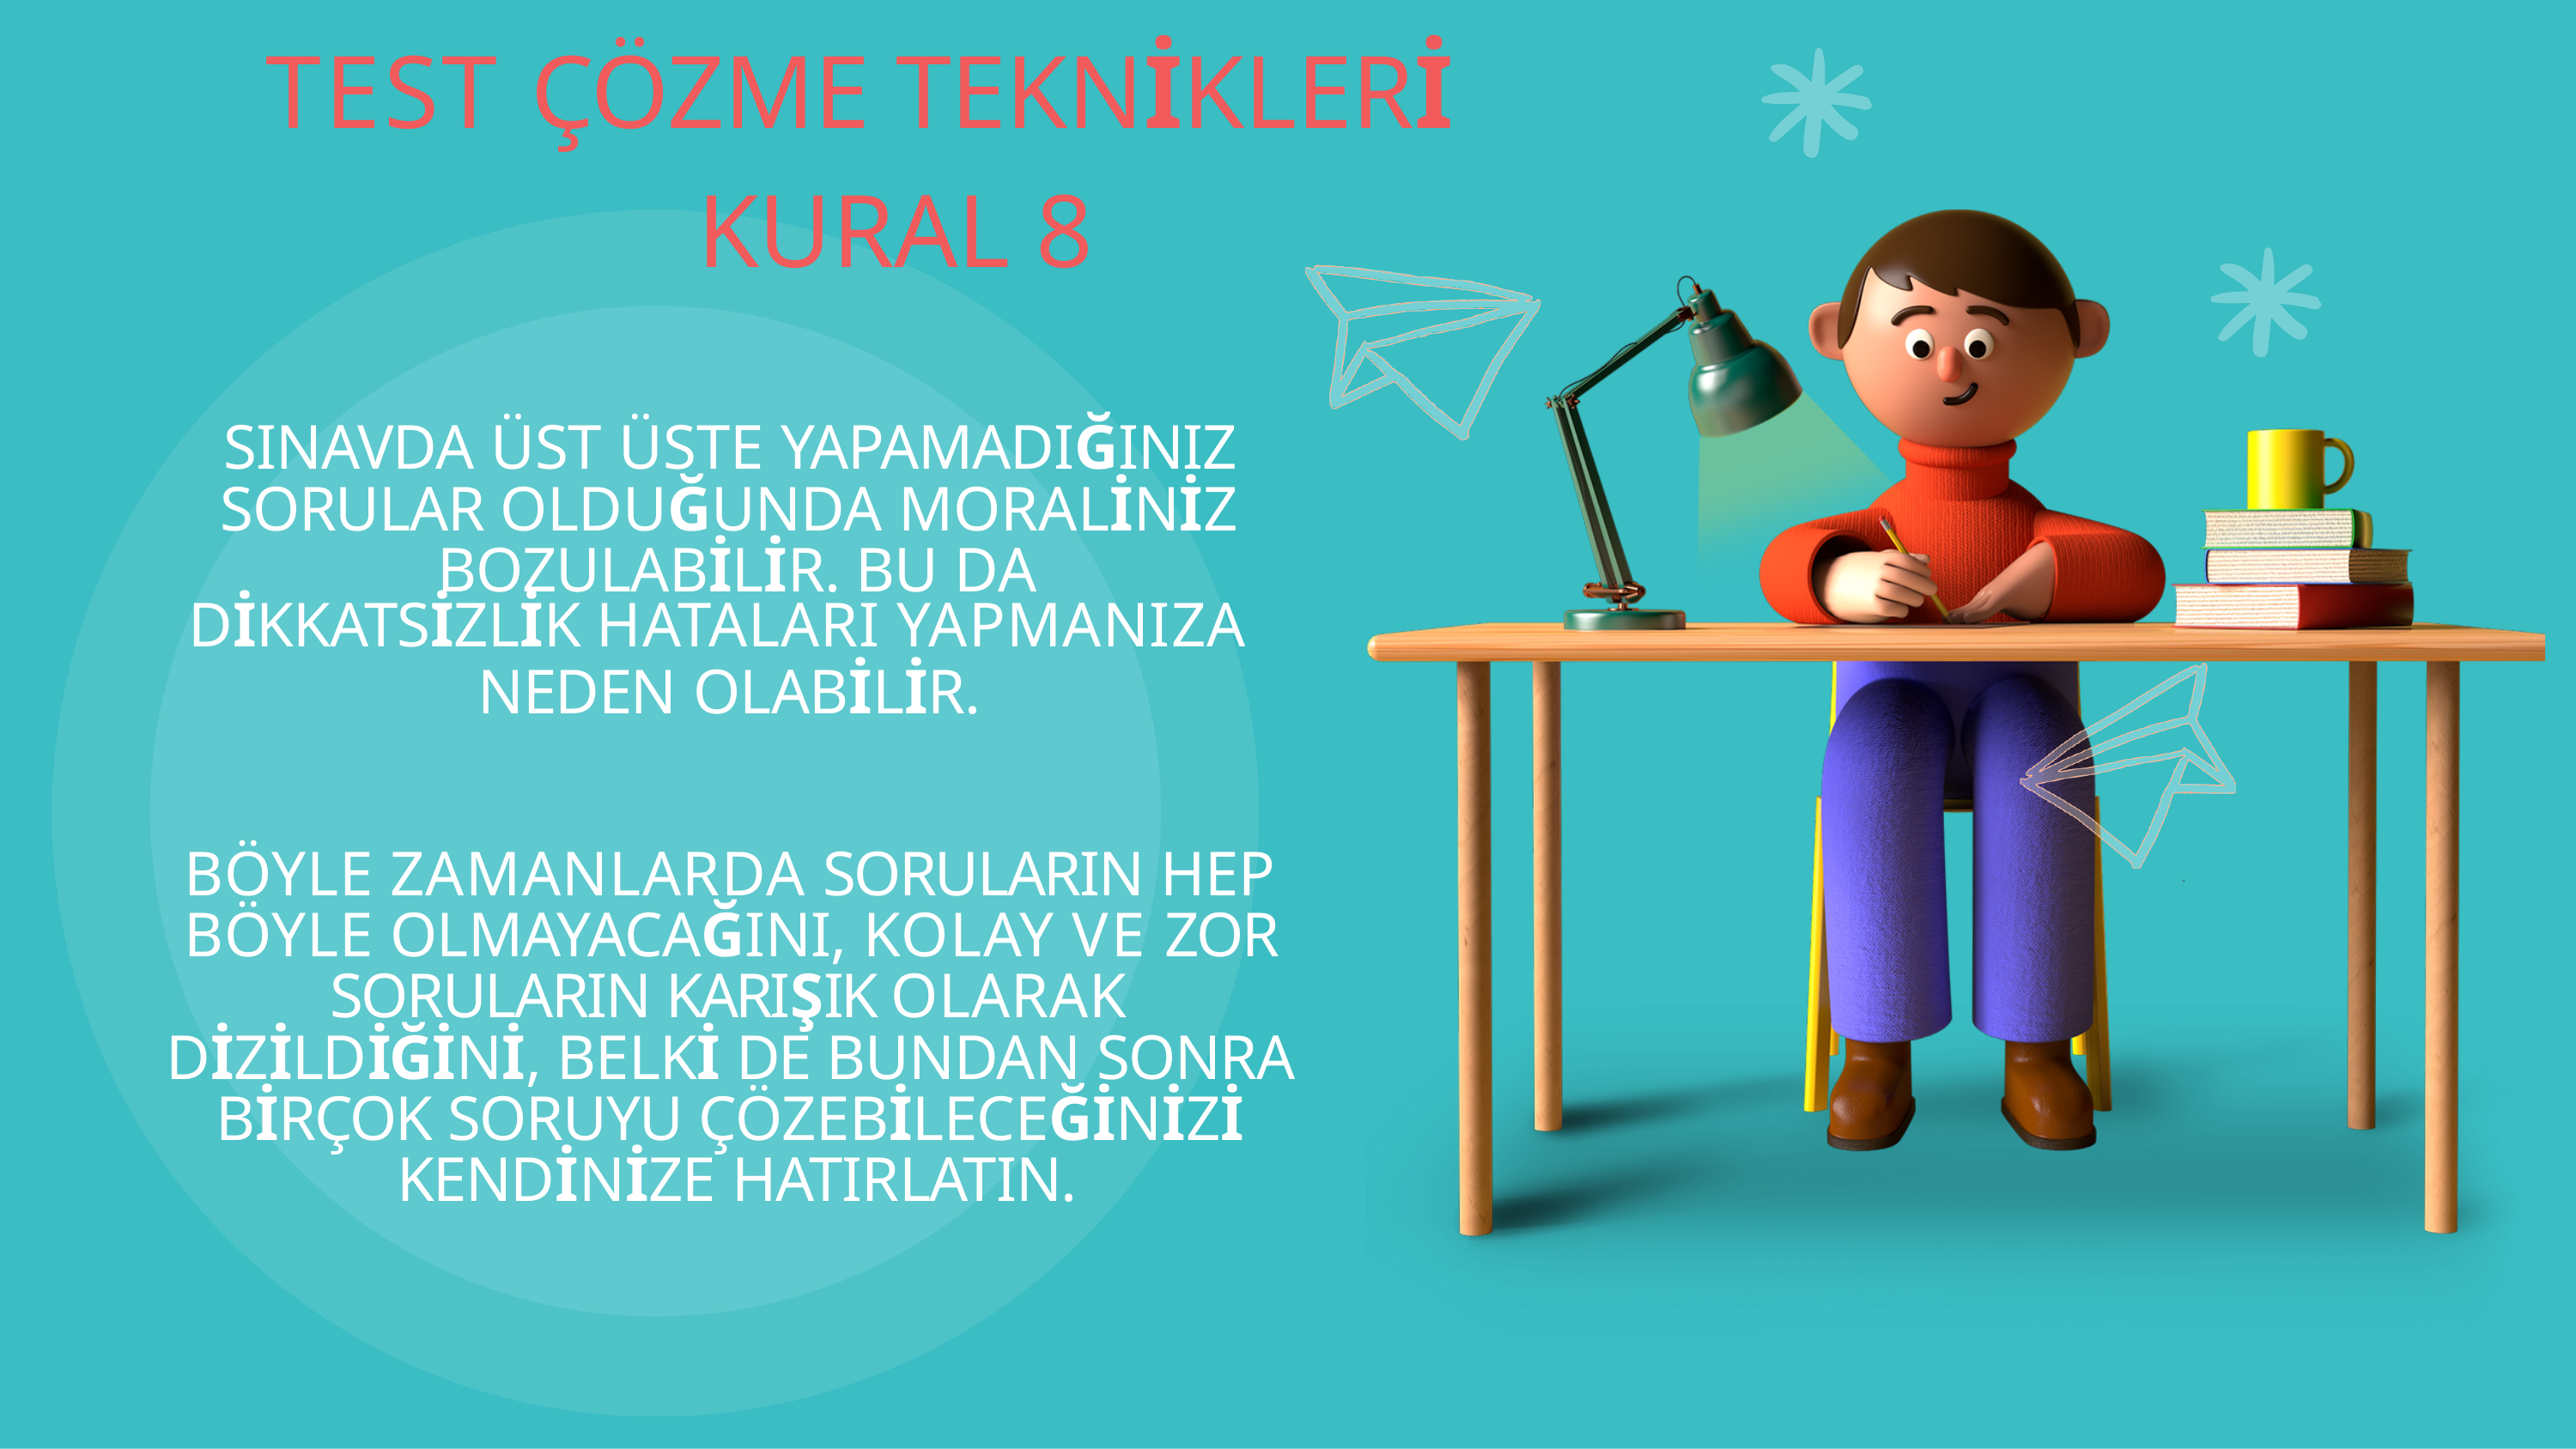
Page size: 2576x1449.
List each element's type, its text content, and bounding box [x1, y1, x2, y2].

text_box SINAVDA ÜST ÜSTE YAPAMADIĞINIZ SORULAR OLDUĞUNDA MORALİNİZ BOZULABİLİR. BU DA DİKKATSİZLİK HATALARI YAPMANIZA NEDEN OLABİLİR. BÖYLE ZAMANLARDA SORULARIN HEP BÖYLE OLMAYACAĞINI, KOLAY VE ZOR SORULARIN KARIŞIK OLARAK DİZİLDİĞİNİ, BELKİ DE BUNDAN SONRA BİRÇOK SORUYU ÇÖZEBİLECEĞİNİZİ KENDİNİZE HATIRLATIN. [143, 406, 1300, 1214]
text_box [1761, 47, 1873, 158]
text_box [1304, 209, 2546, 1348]
text_box [0, 0, 2576, 1449]
text_box [52, 209, 1259, 1416]
title TEST ÇÖZME TEKNİKLERİ KURAL 8 [264, 7, 1550, 288]
